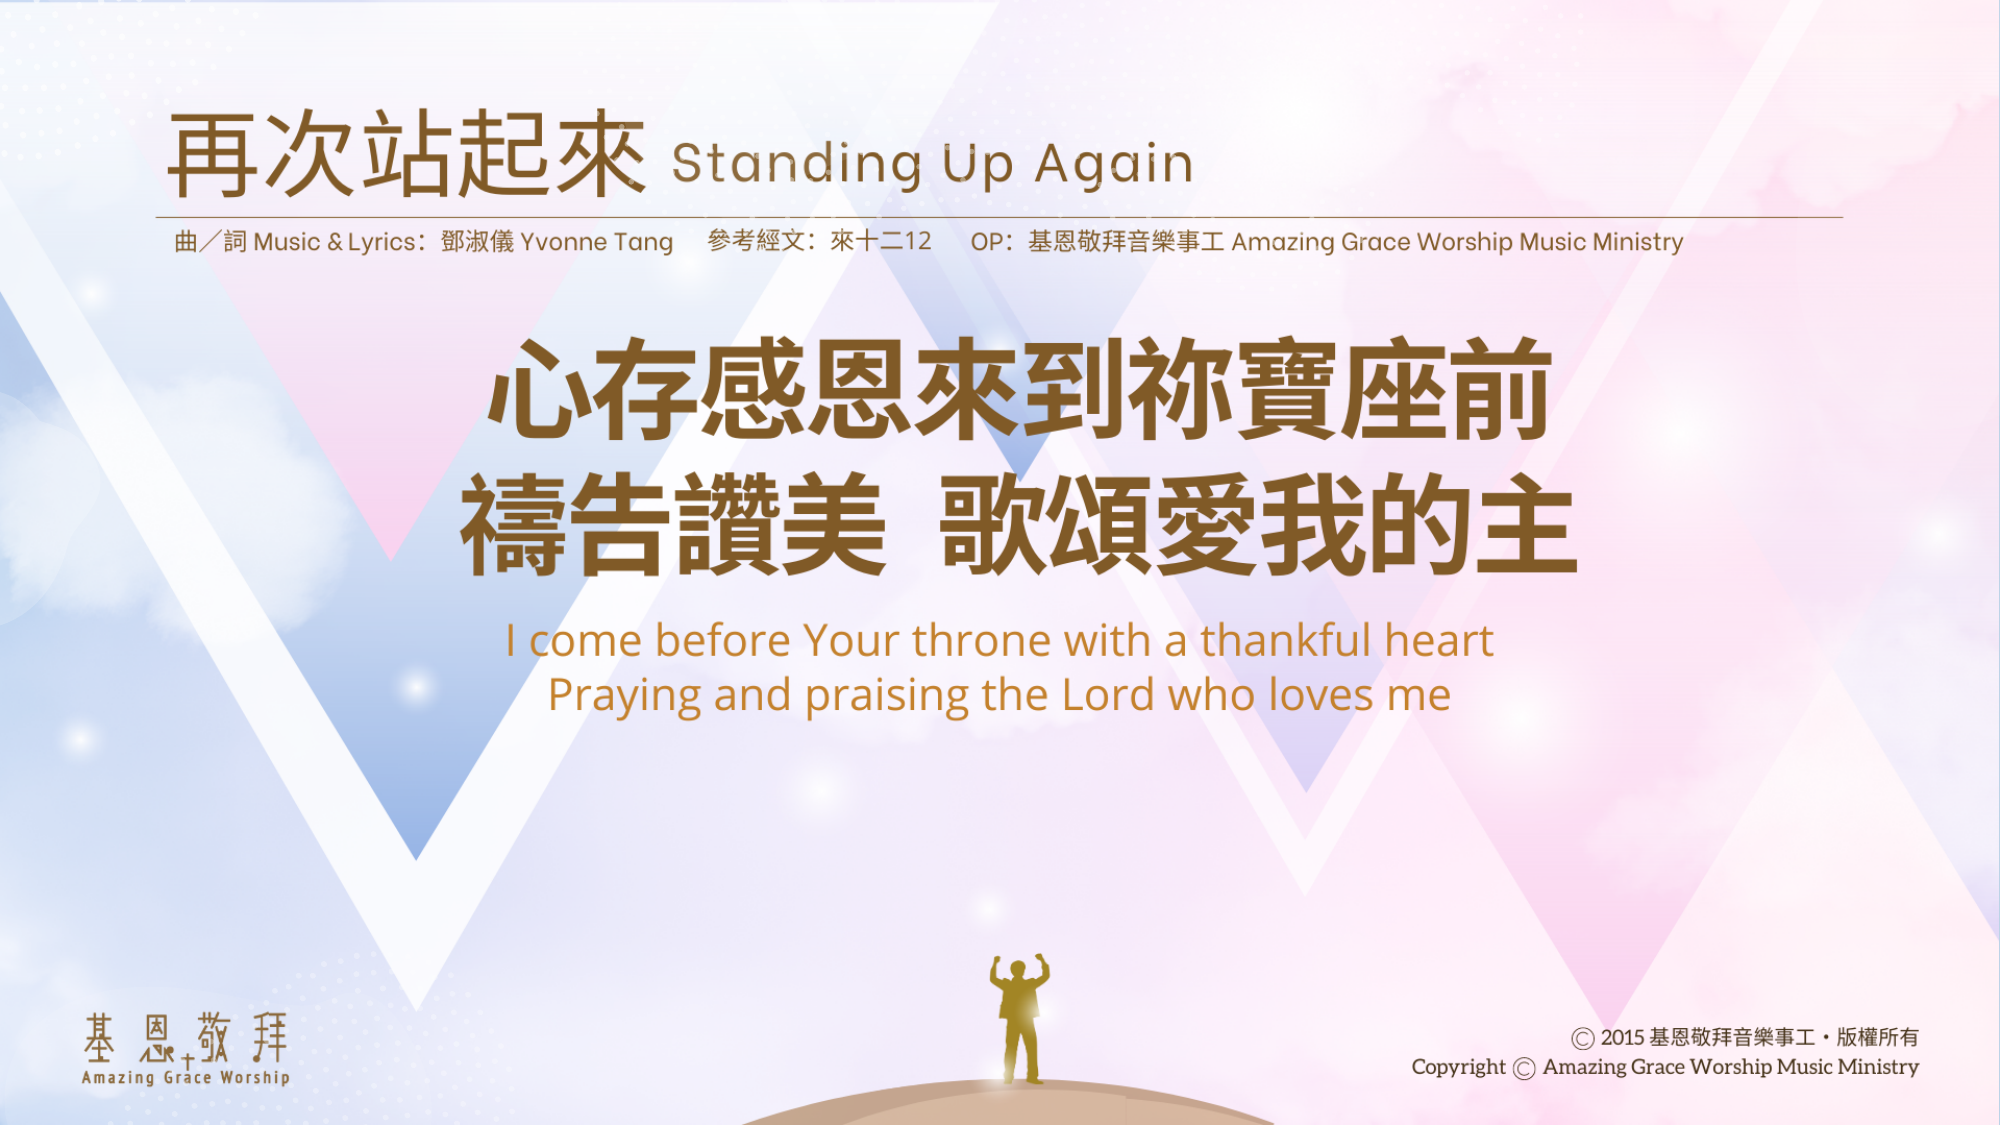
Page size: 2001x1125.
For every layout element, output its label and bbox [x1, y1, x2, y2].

text_box [0, 0, 2000, 1125]
